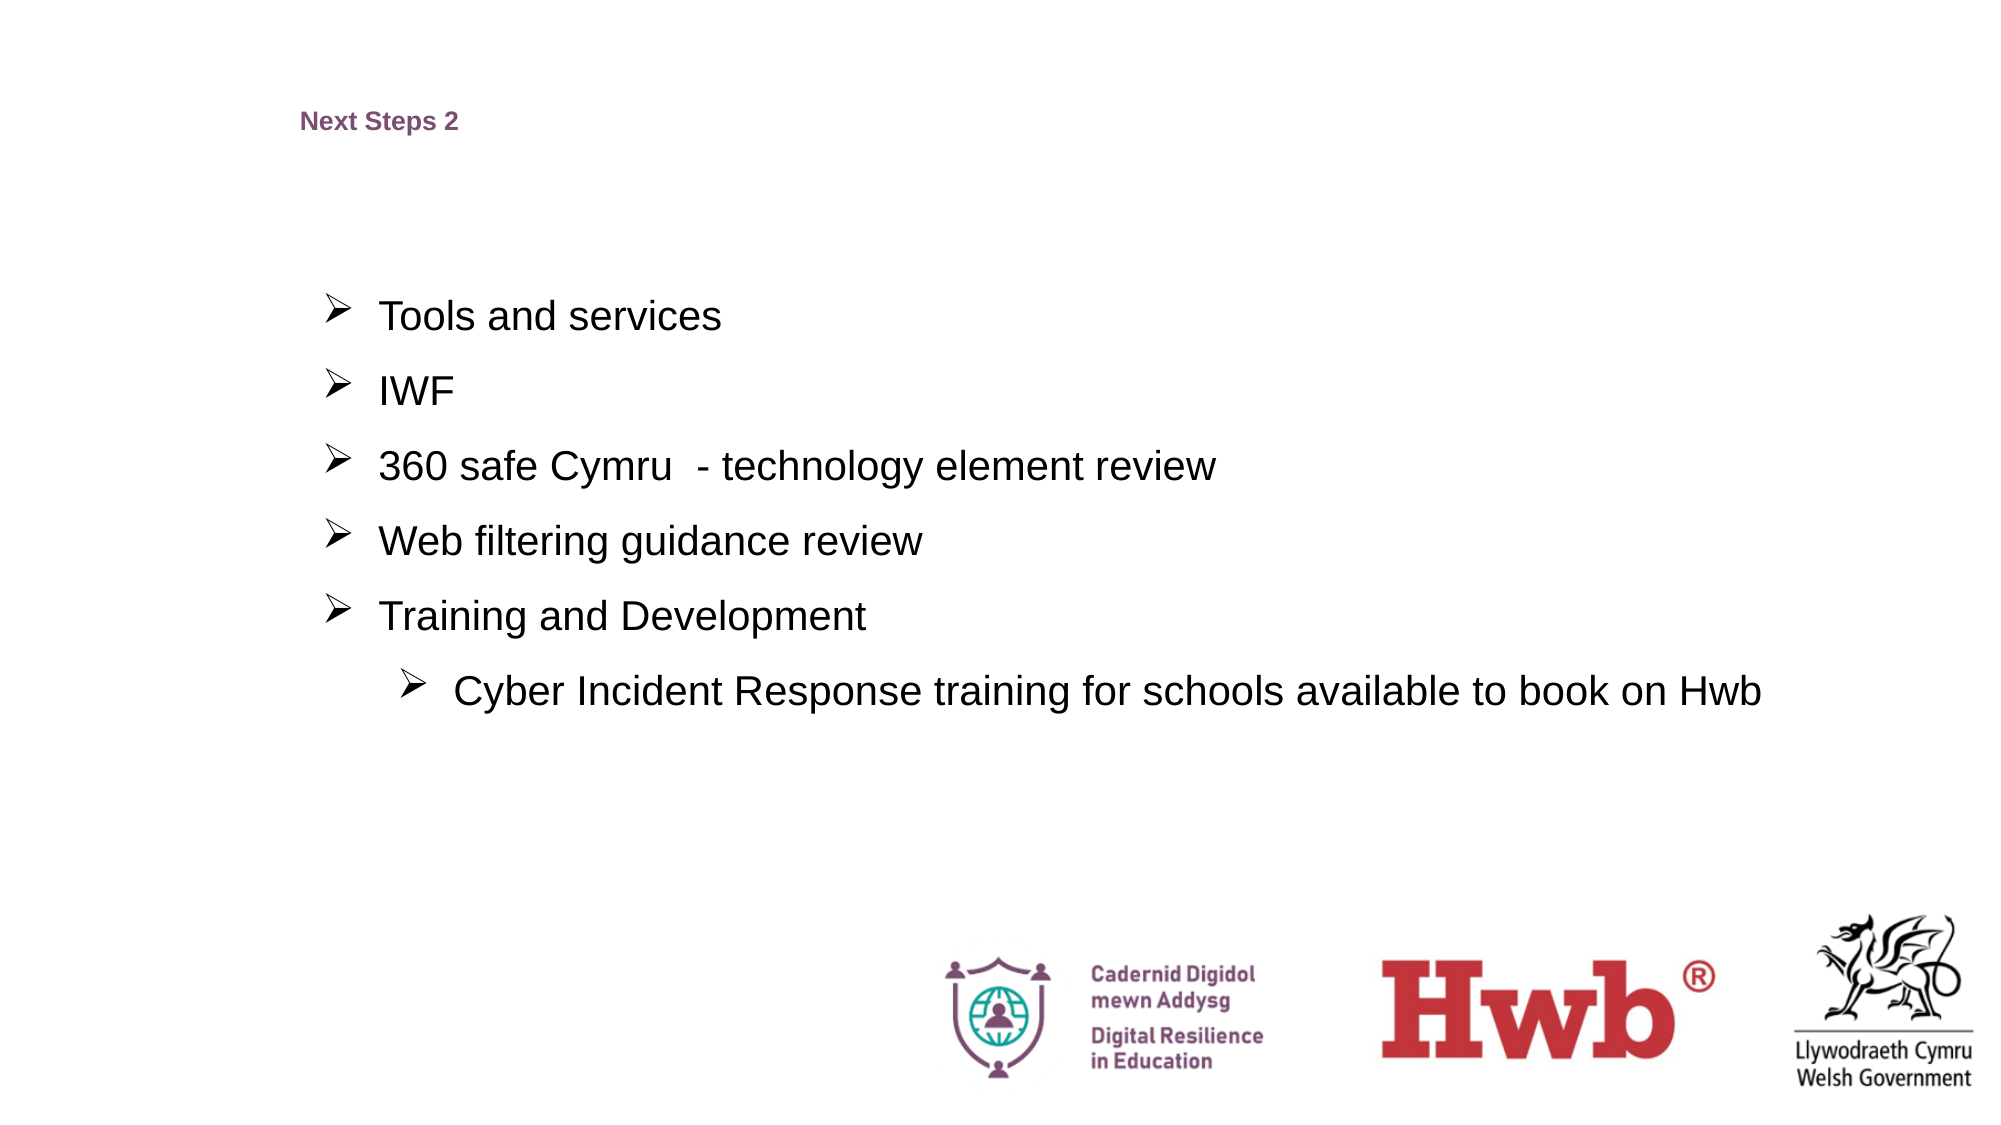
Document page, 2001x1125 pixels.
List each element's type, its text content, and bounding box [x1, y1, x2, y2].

picture [934, 902, 1983, 1125]
text_box Tools and services ​ IWF​ 360 safe Cymru​ - technology element review Web filtering guidance review Training and Development ​ Cyber Incident Response training for schools available to book on Hwb [307, 255, 1935, 771]
title Next Steps 2 [270, 99, 1915, 221]
